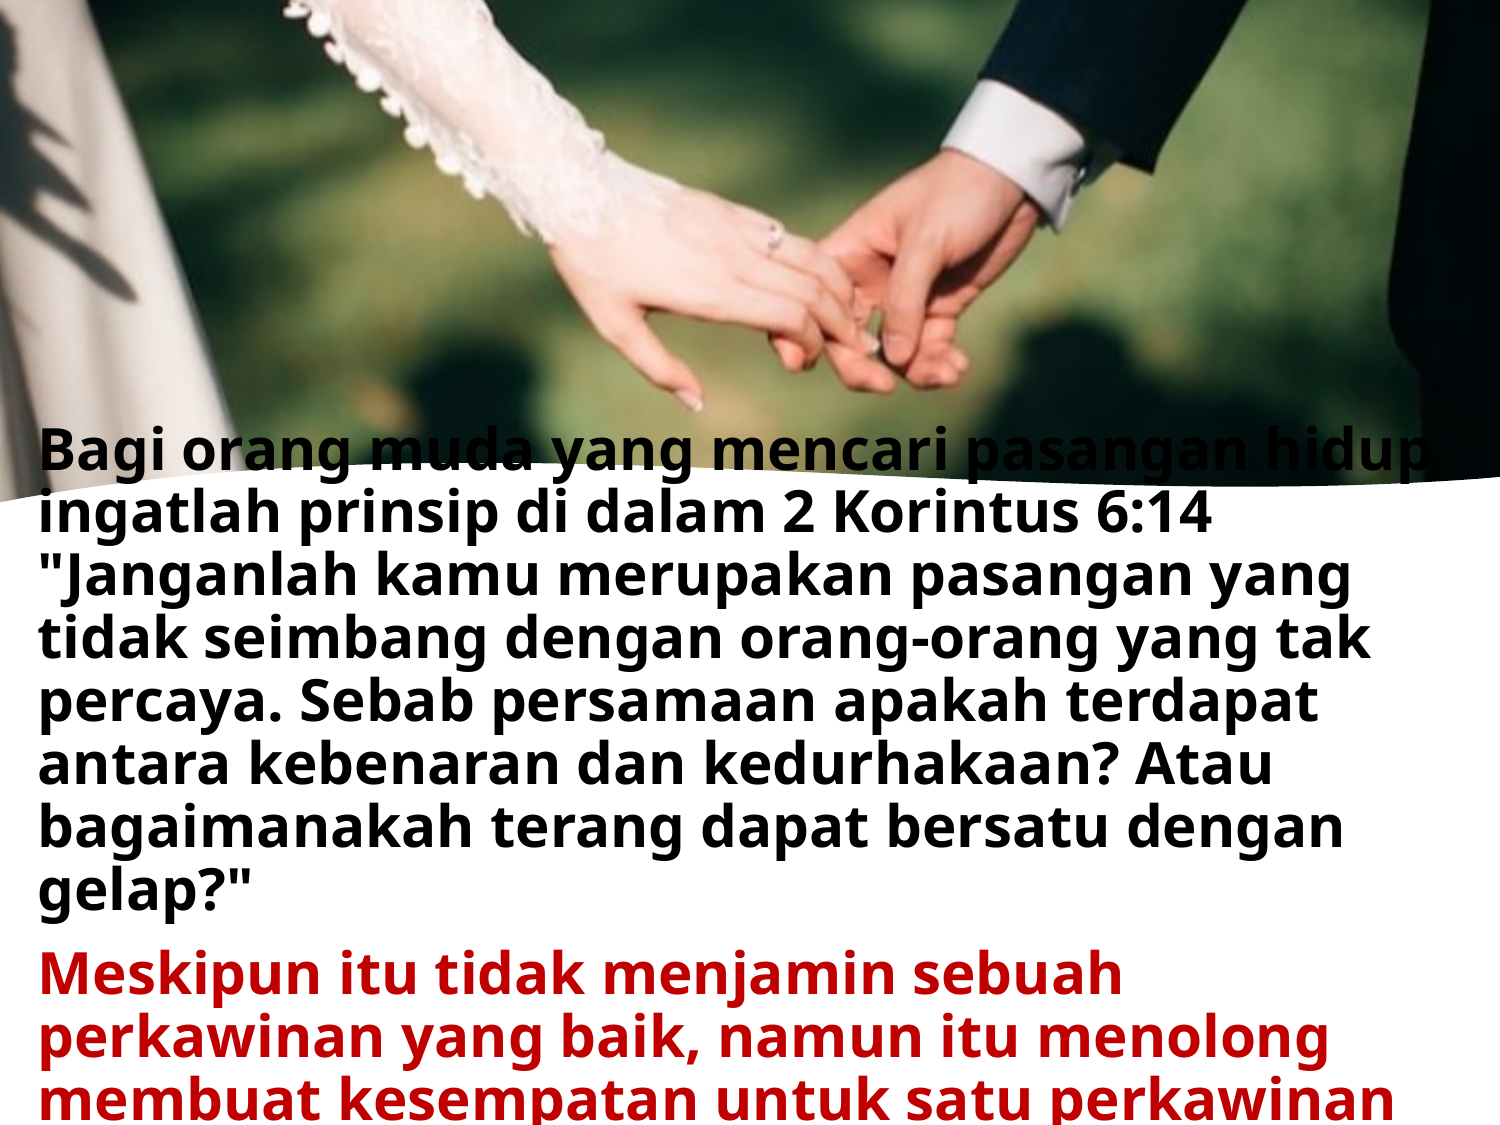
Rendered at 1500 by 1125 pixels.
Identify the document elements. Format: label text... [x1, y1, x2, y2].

list Bagi orang muda yang mencari pasangan hidup ingatlah prinsip di dalam 2 Korintus 6:14 "Janganlah kamu merupakan pasangan yang tidak seimbang dengan orang-orang yang tak percaya. Sebab persamaan apakah terdapat antara kebenaran dan kedurhakaan? Atau bagaimanakah terang dapat bersatu dengan gelap?" Meskipun itu tidak menjamin sebuah perkawinan yang baik, namun itu menolong membuat kesempatan untuk satu perkawinan yang lebih baik. [22, 514, 1478, 1102]
picture [0, 0, 1500, 503]
